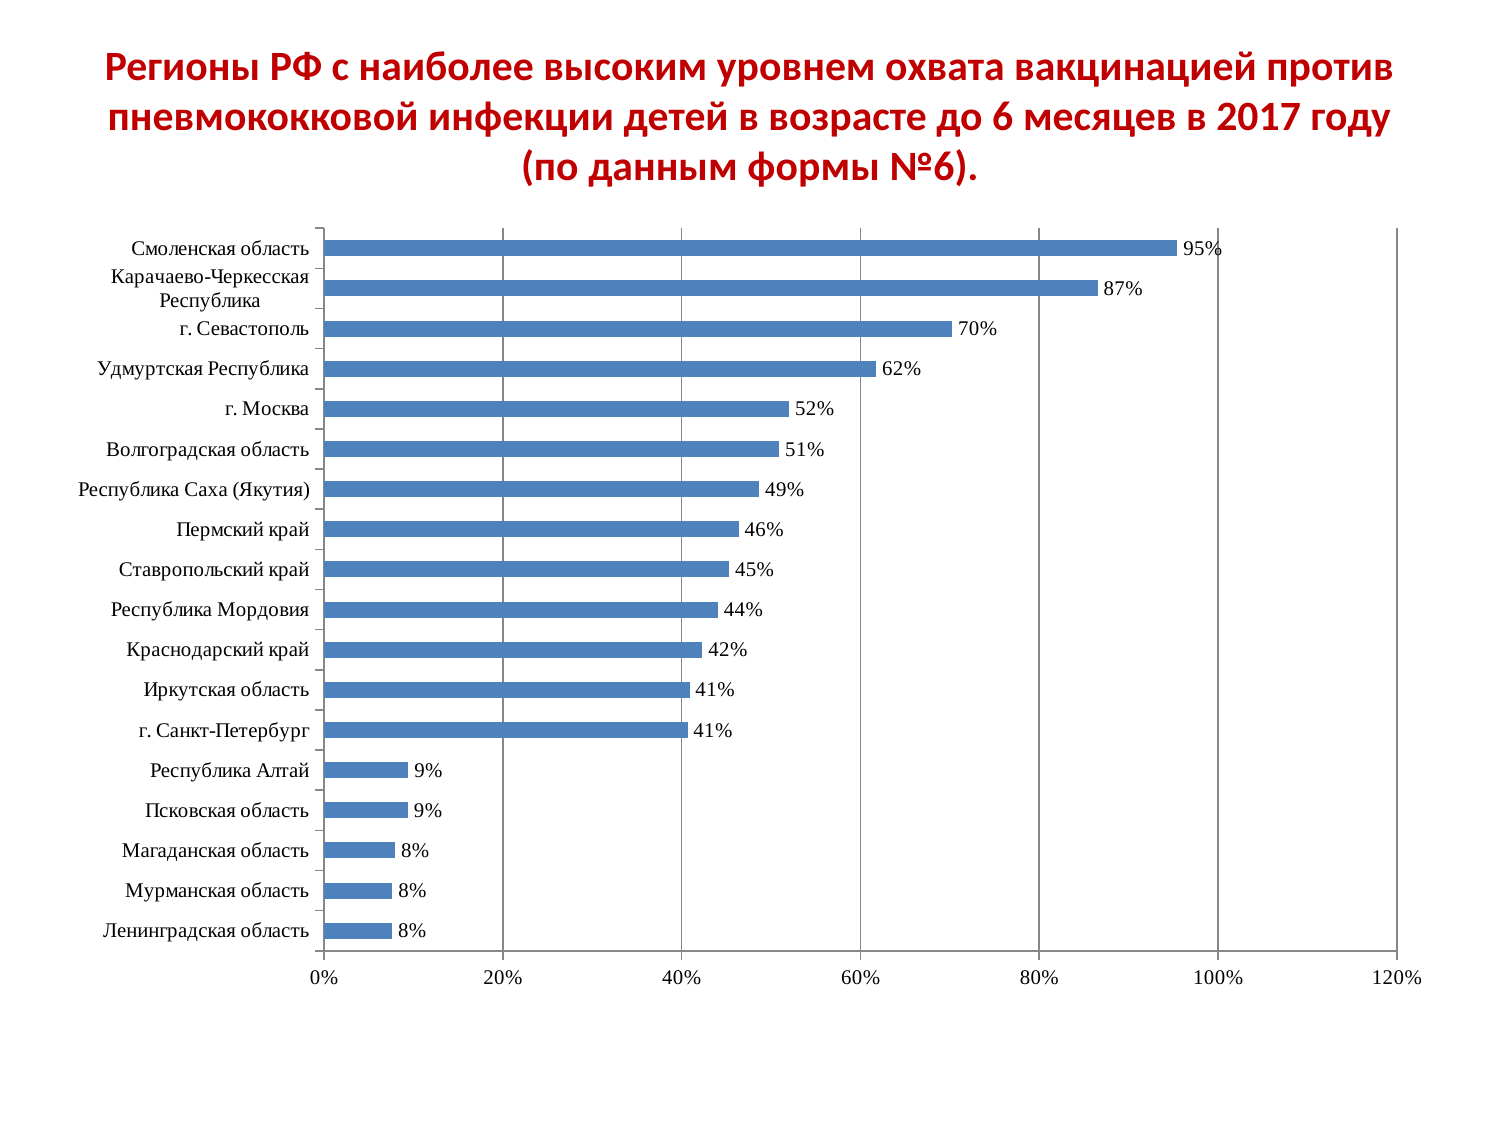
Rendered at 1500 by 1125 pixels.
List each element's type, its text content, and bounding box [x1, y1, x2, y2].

chart [49, 212, 1451, 1006]
title Регионы РФ с наиболее высоким уровнем охвата вакцинацией против пневмококковой инфекции детей в возрасте до 6 месяцев в 2017 году (по данным формы №6). [75, 45, 1425, 210]
